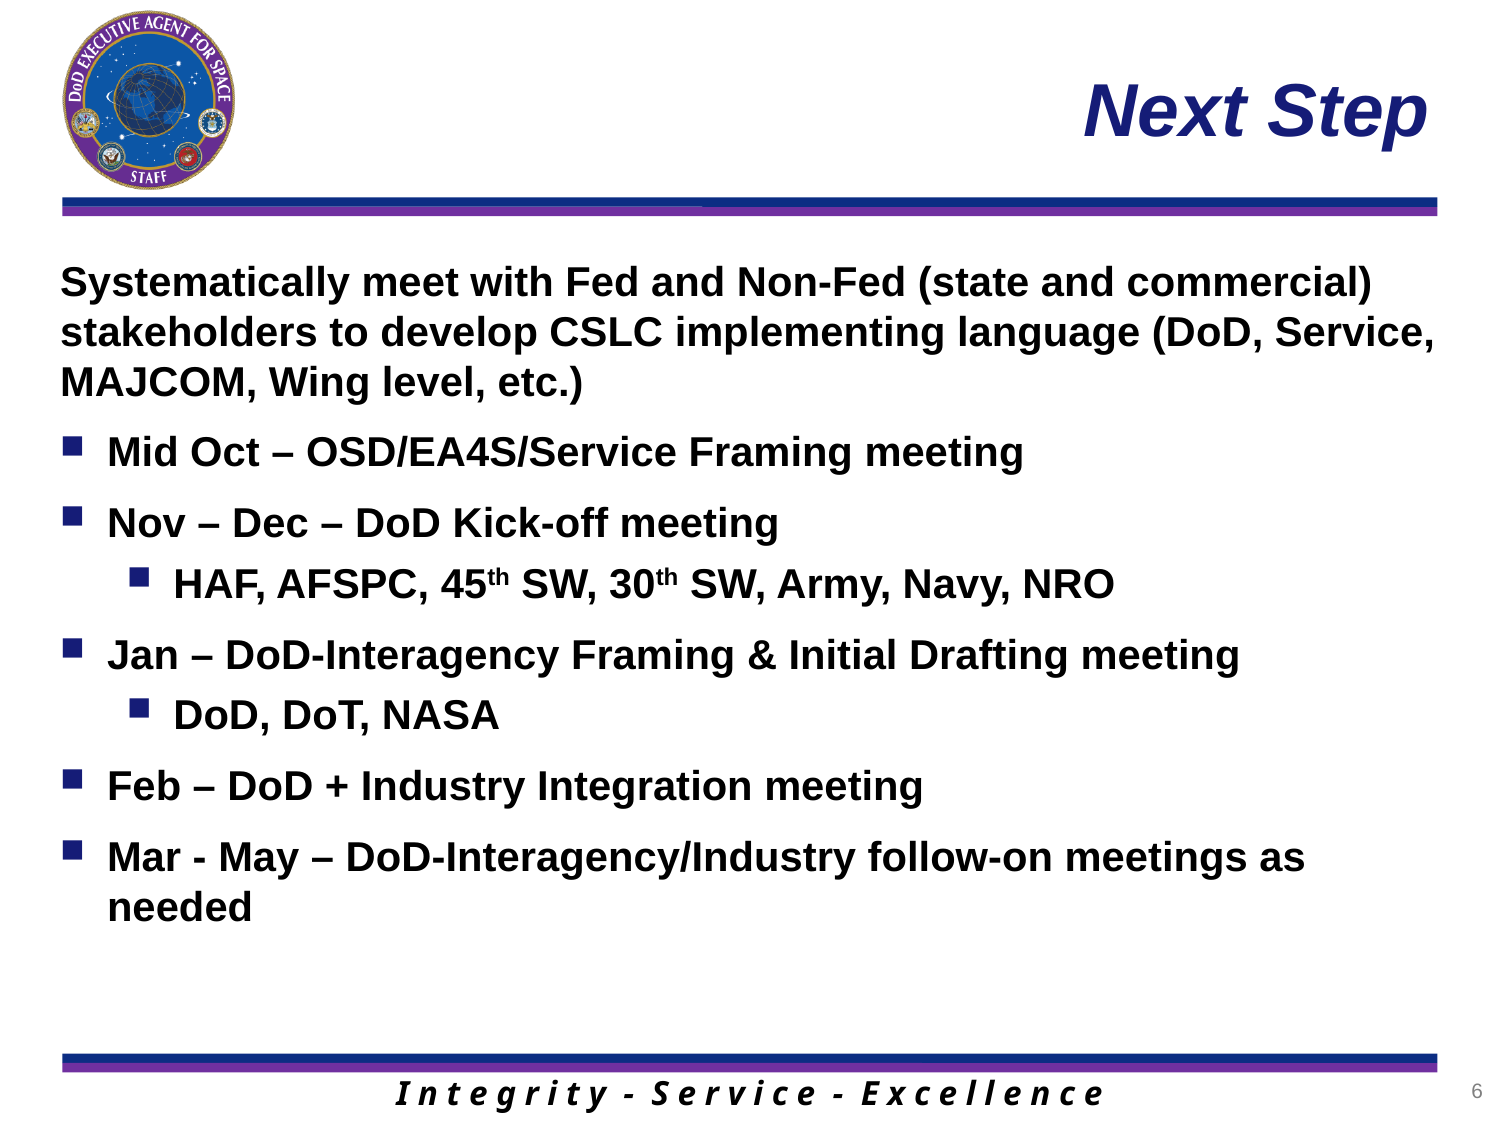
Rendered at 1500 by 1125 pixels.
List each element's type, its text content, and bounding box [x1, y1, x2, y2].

list Systematically meet with Fed and Non-Fed (state and commercial) stakeholders to develop CSLC implementing language (DoD, Service, MAJCOM, Wing level, etc.) Mid Oct – OSD/EA4S/Service Framing meeting Nov – Dec – DoD Kick-off meeting HAF, AFSPC, 45th SW, 30th SW, Army, Navy, NRO Jan – DoD-Interagency Framing & Initial Drafting meeting DoD, DoT, NASA Feb – DoD + Industry Integration meeting Mar - May – DoD-Interagency/Industry follow-on meetings as needed [45, 246, 1456, 1026]
slide_number 6 [1310, 1070, 1499, 1121]
picture [62, 9, 235, 190]
title Next Step [272, 12, 1445, 201]
